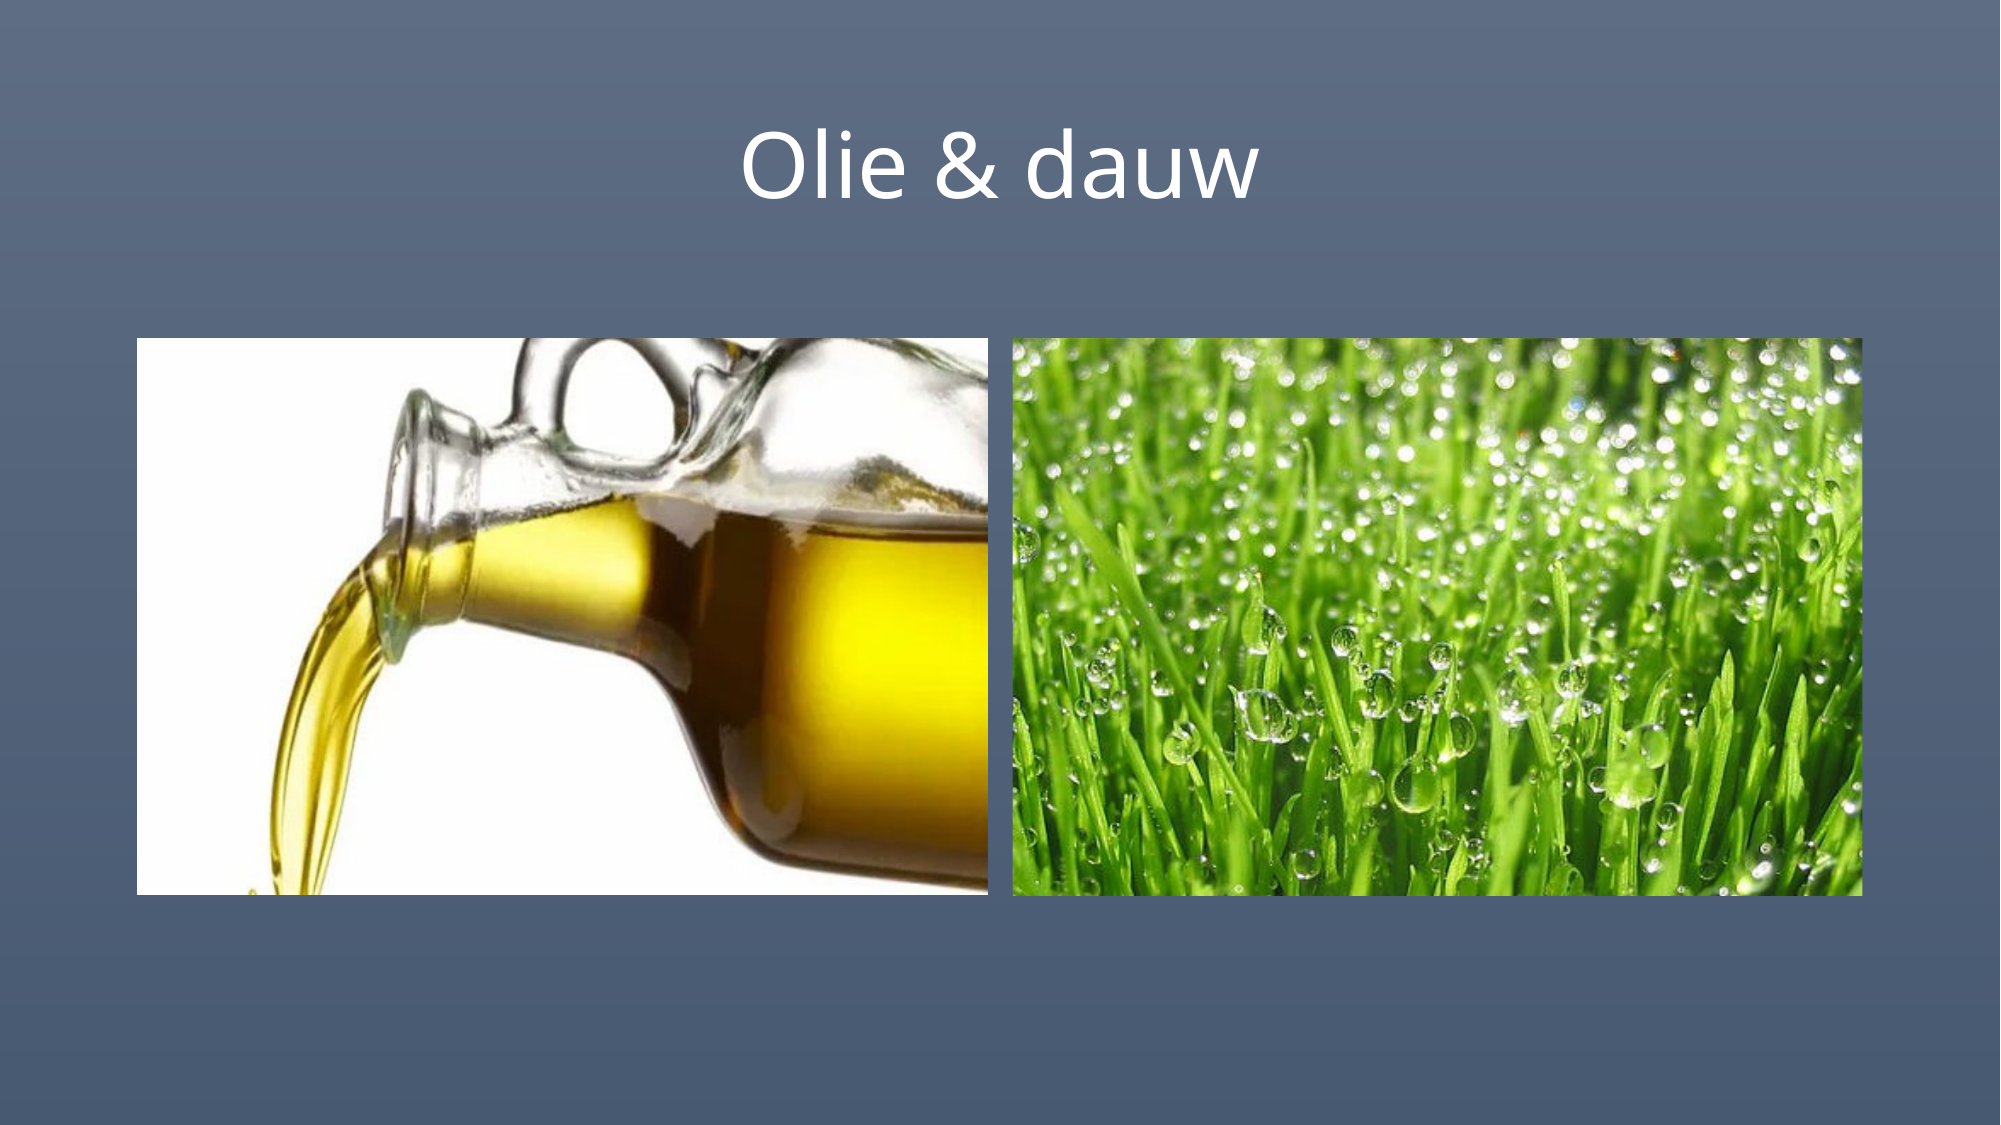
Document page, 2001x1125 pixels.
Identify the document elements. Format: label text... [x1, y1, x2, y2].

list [137, 338, 988, 896]
title Olie & dauw [137, 59, 1863, 278]
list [1012, 338, 1863, 896]
